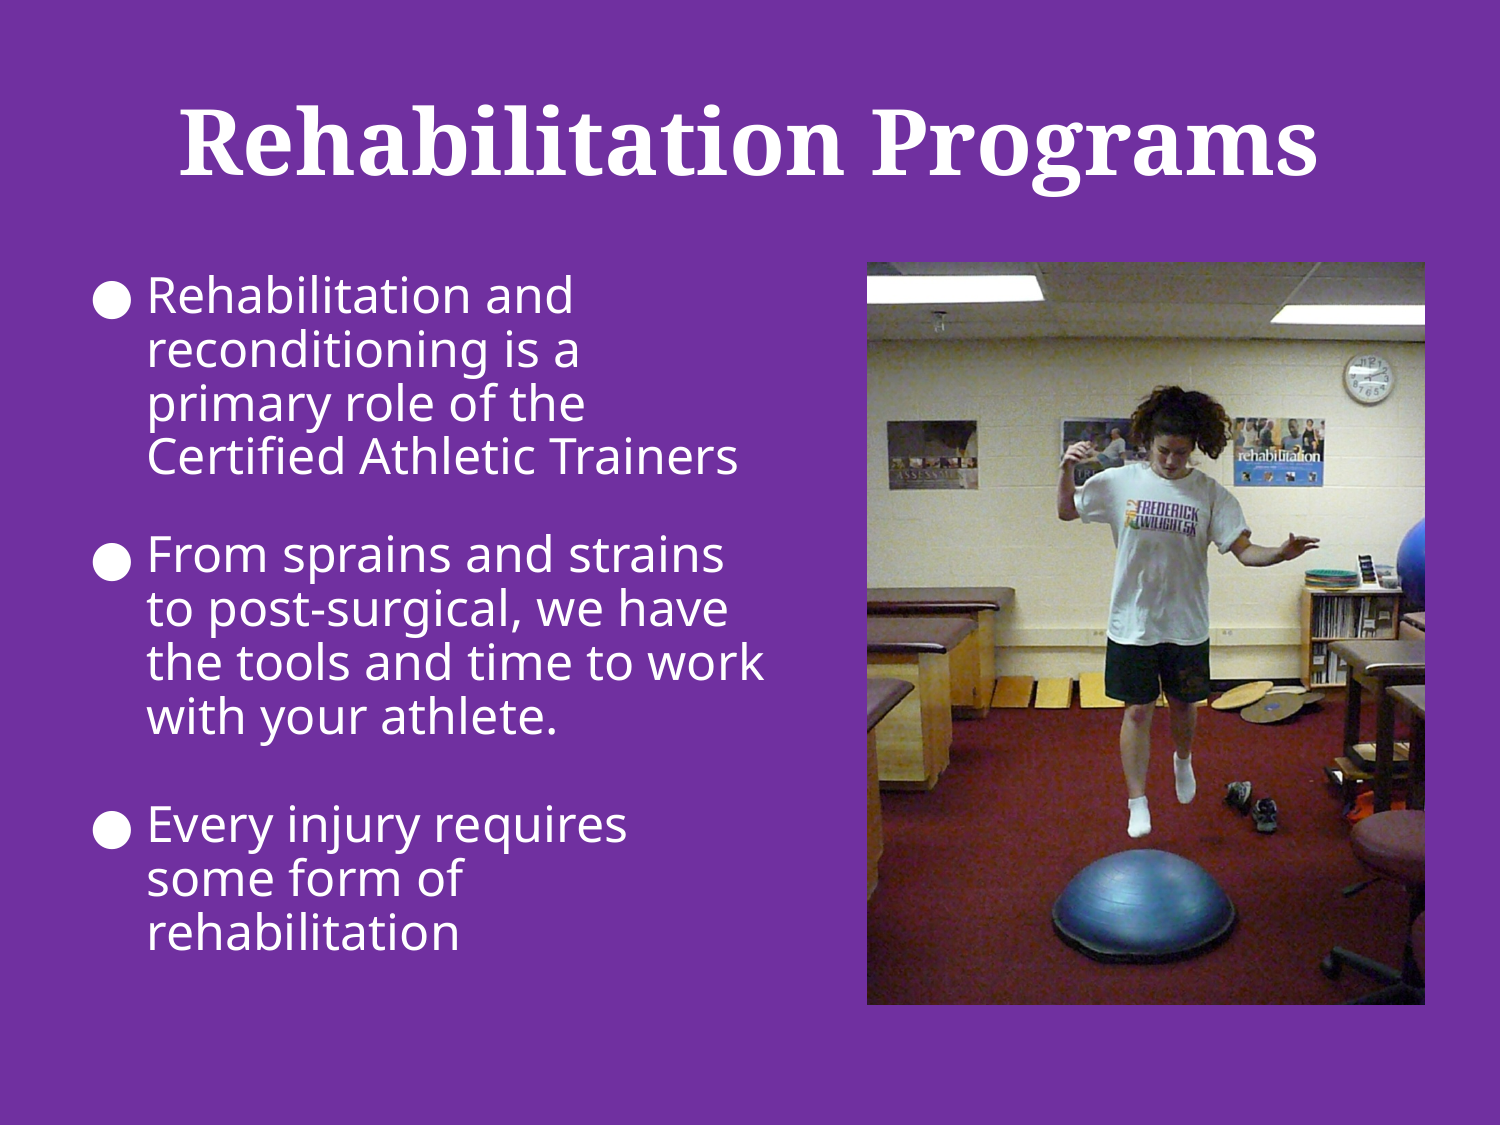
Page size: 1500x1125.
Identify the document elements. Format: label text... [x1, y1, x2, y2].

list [867, 262, 1426, 1006]
title Rehabilitation Programs [75, 45, 1425, 233]
list Rehabilitation and reconditioning is a primary role of the Certified Athletic Trainers From sprains and strains to post-surgical, we have the tools and time to work with your athlete. Every injury requires some form of rehabilitation [75, 262, 782, 1005]
